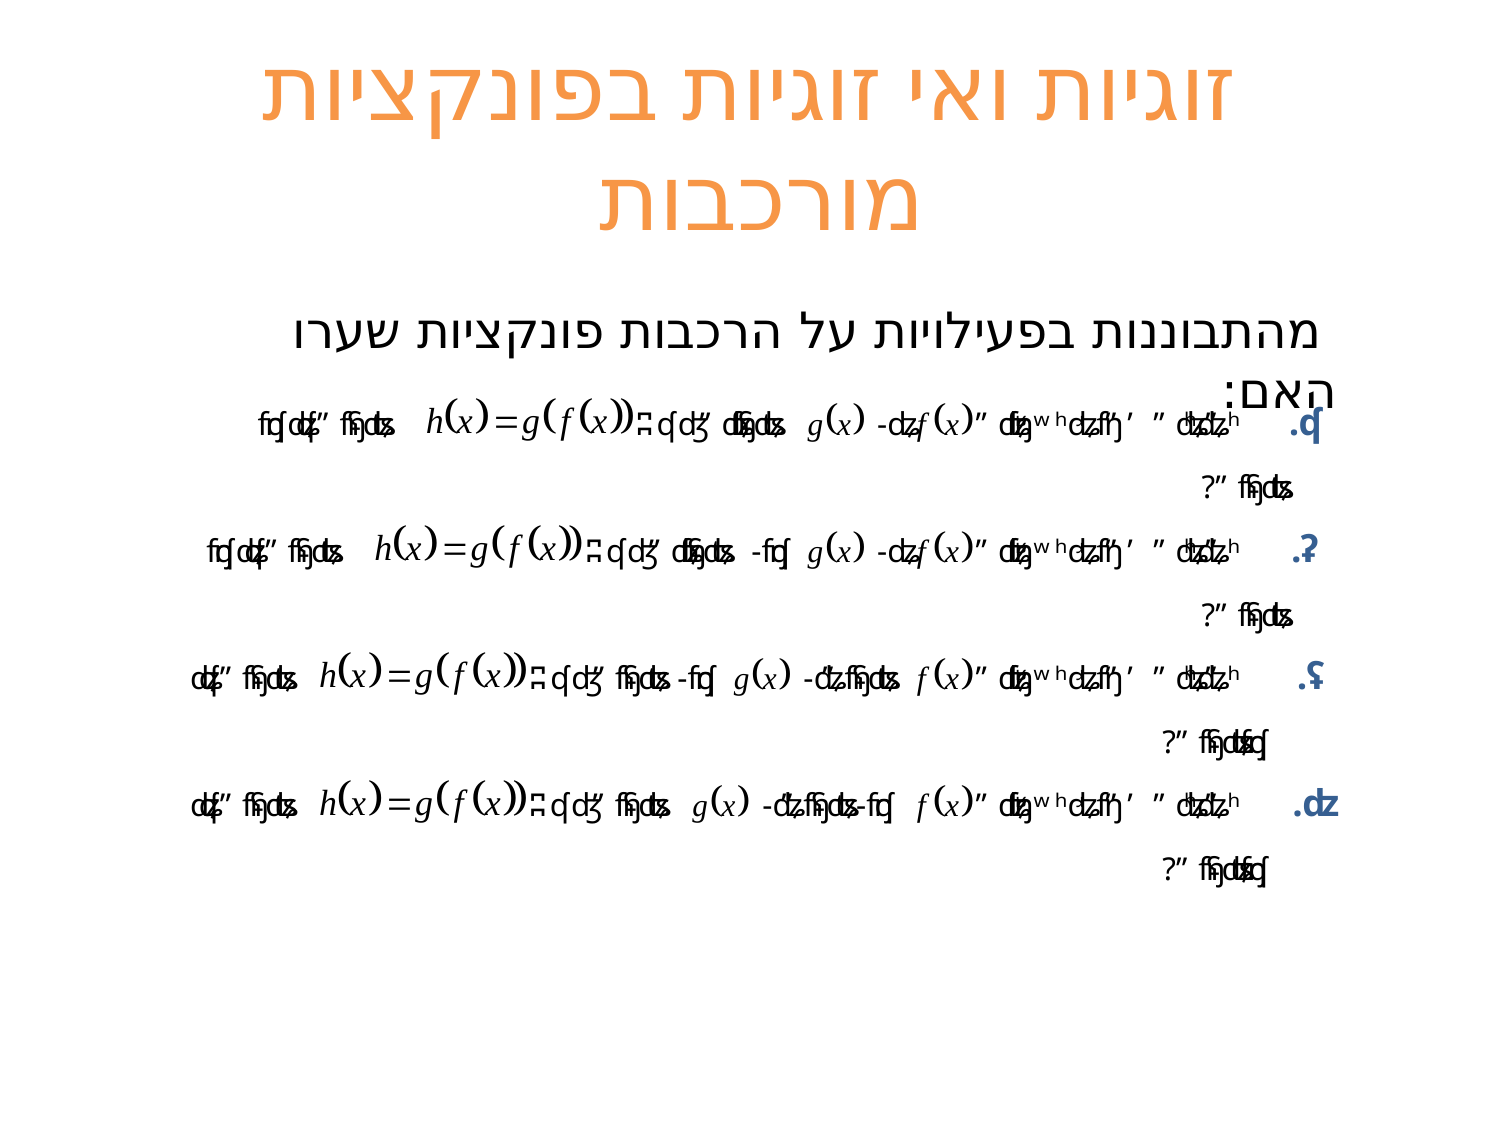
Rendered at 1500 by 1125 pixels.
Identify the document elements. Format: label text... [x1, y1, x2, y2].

text_box מהתבוננות בפעילויות על הרכבות פונקציות שערו האם: [182, 290, 1353, 396]
title זוגיות ואי זוגיות בפונקציות מורכבות [75, 45, 1425, 233]
picture [182, 396, 1374, 934]
